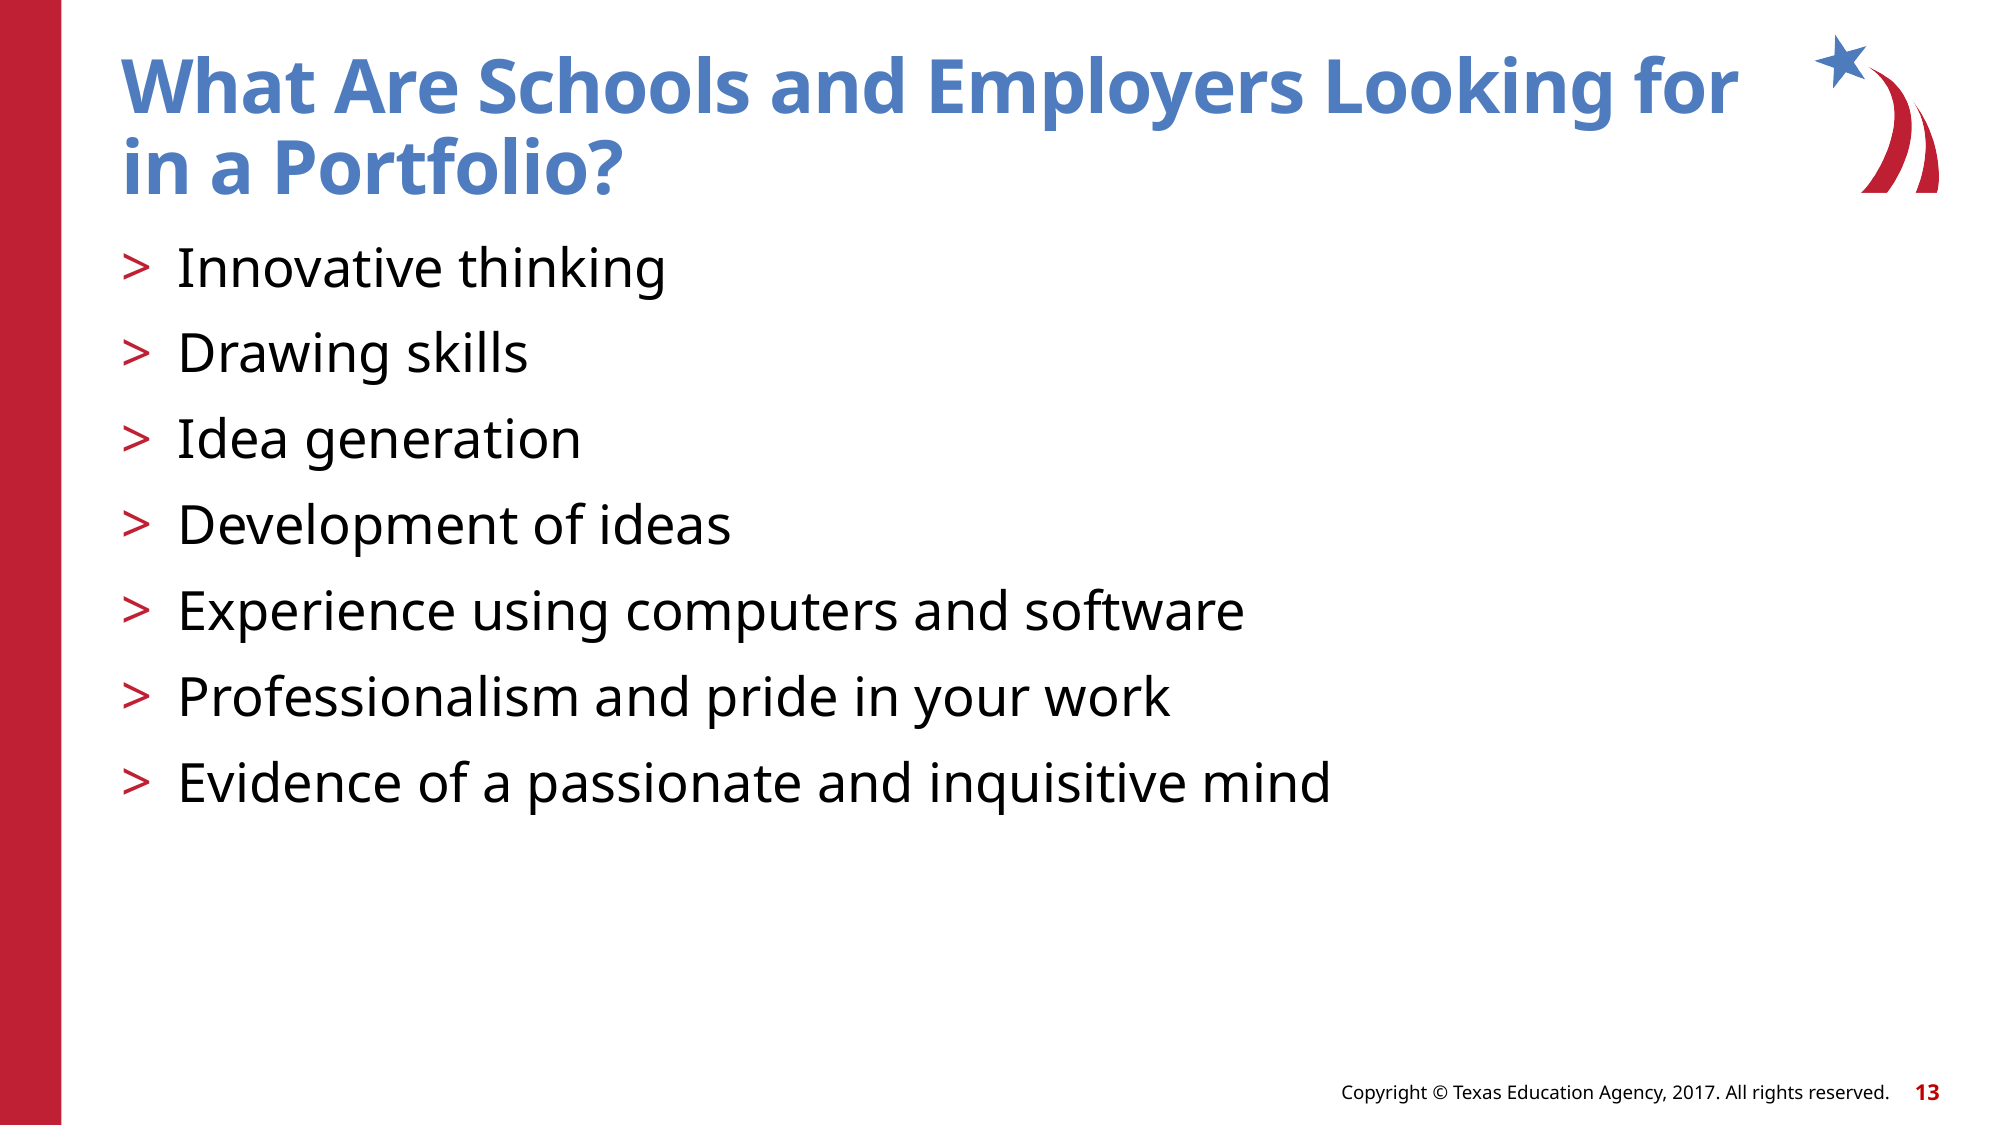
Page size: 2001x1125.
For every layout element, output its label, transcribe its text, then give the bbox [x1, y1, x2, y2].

picture [1814, 34, 1939, 193]
title What Are Schools and Employers Looking for in a Portfolio? [121, 66, 1772, 211]
list Innovative thinking Drawing skills Idea generation Development of ideas Experience using computers and software Professionalism and pride in your work Evidence of a passionate and inquisitive mind [121, 233, 1936, 1010]
